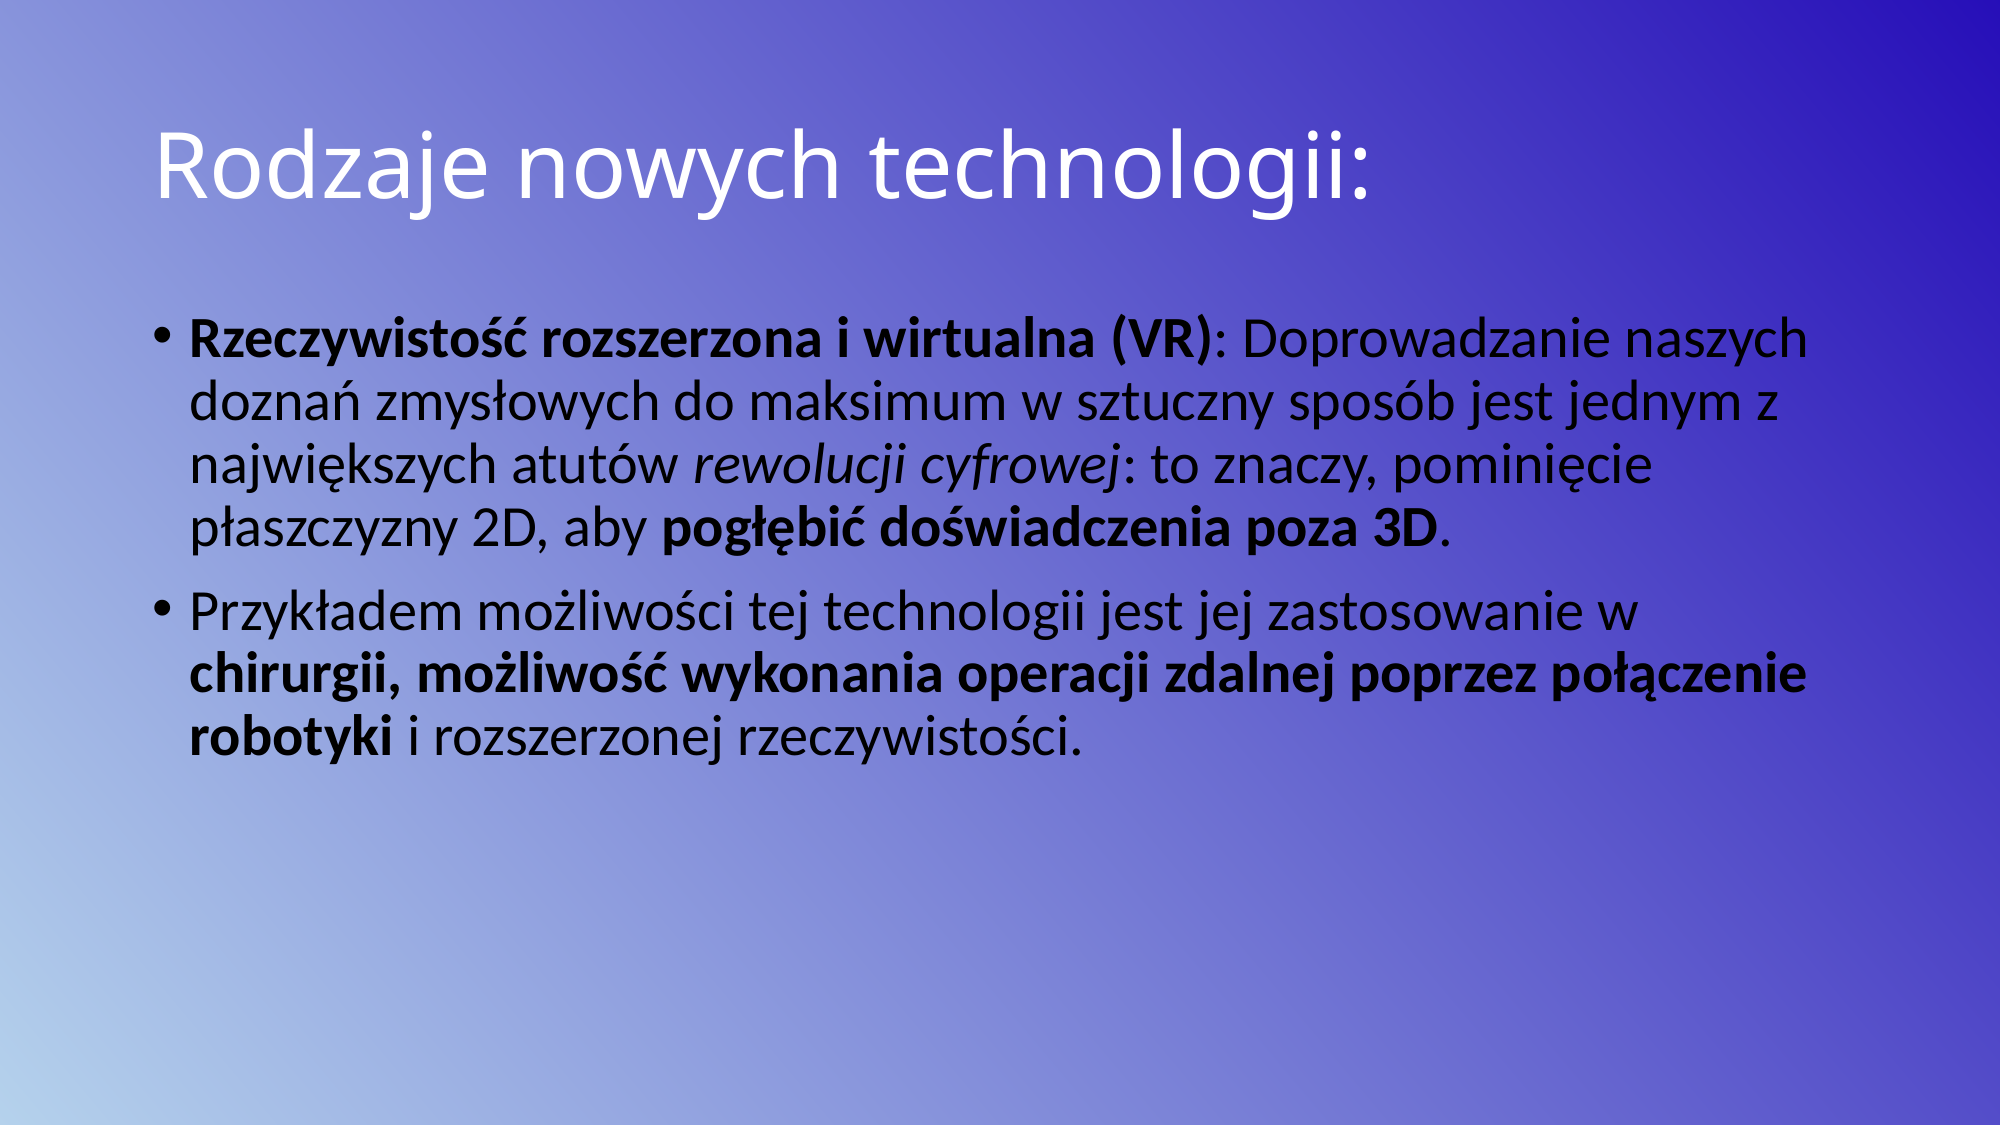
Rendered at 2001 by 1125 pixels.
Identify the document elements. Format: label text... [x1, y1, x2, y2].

list Rzeczywistość rozszerzona i wirtualna (VR): Doprowadzanie naszych doznań zmysłowych do maksimum w sztuczny sposób jest jednym z największych atutów rewolucji cyfrowej: to znaczy, pominięcie płaszczyzny 2D, aby pogłębić doświadczenia poza 3D. Przykładem możliwości tej technologii jest jej zastosowanie w chirurgii, możliwość wykonania operacji zdalnej poprzez połączenie robotyki i rozszerzonej rzeczywistości. [137, 299, 1863, 1014]
title Rodzaje nowych technologii: [137, 59, 1863, 278]
